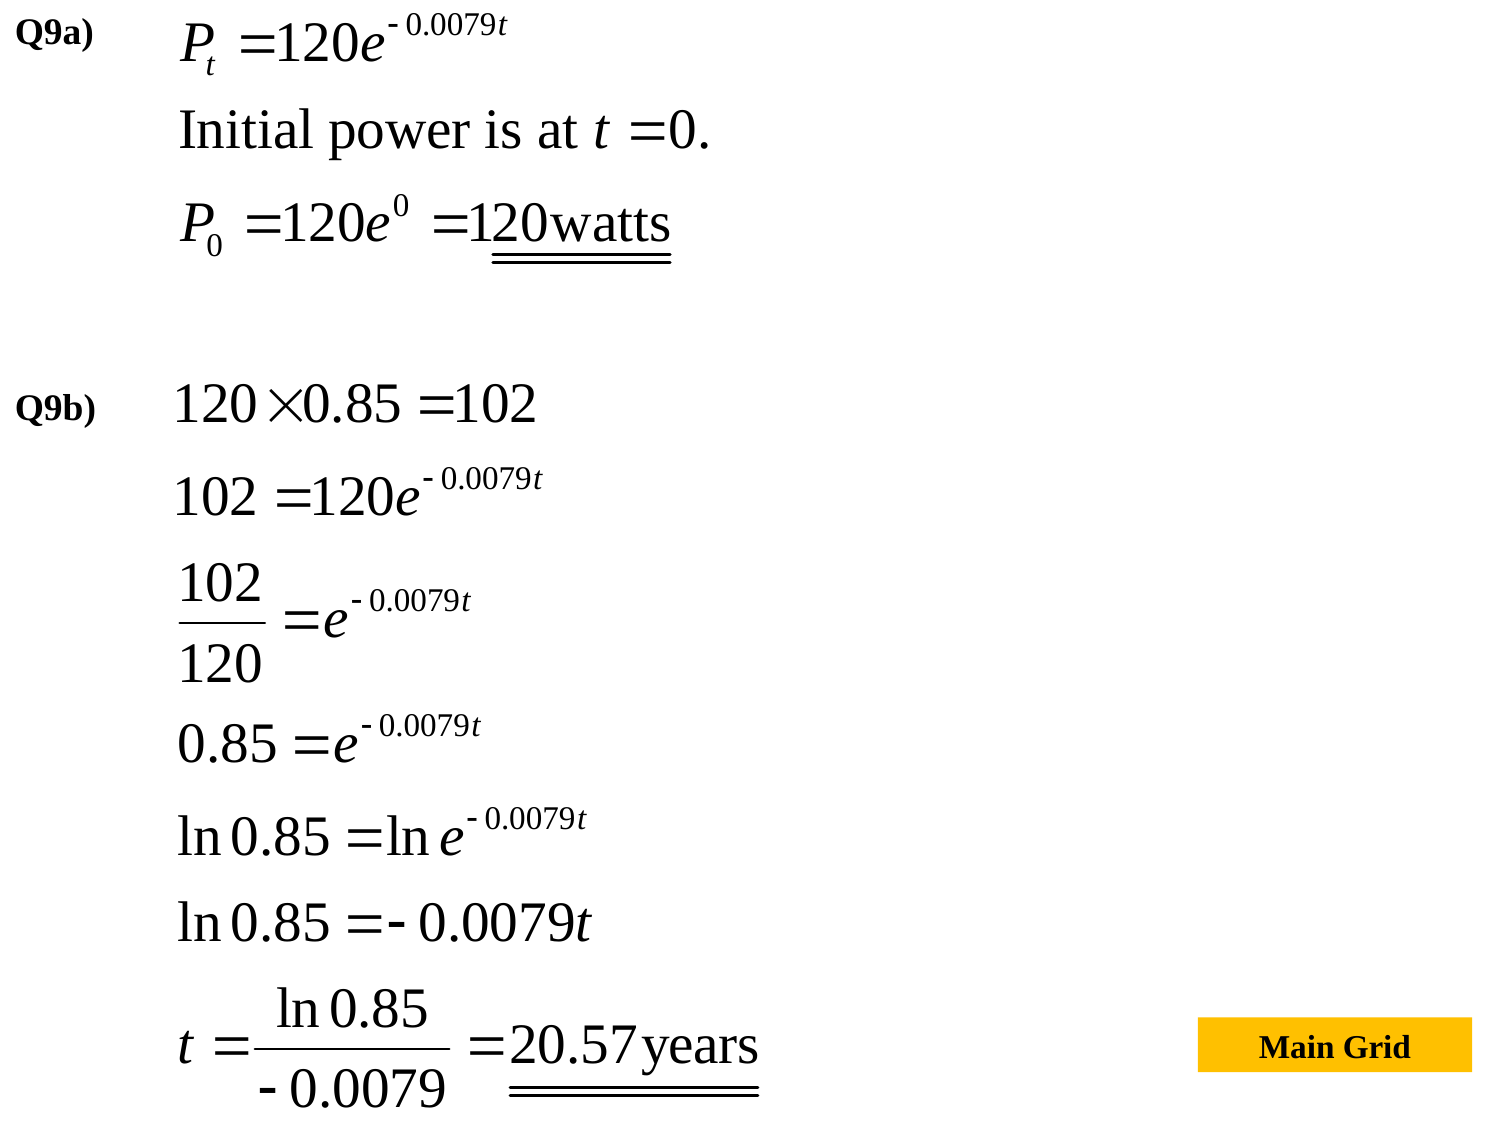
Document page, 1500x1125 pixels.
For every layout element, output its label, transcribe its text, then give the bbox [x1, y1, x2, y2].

text_box Q9a) [0, 0, 156, 60]
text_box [169, 0, 772, 1122]
text_box Main Grid [1197, 1017, 1473, 1073]
text_box Q9b) [0, 376, 156, 436]
